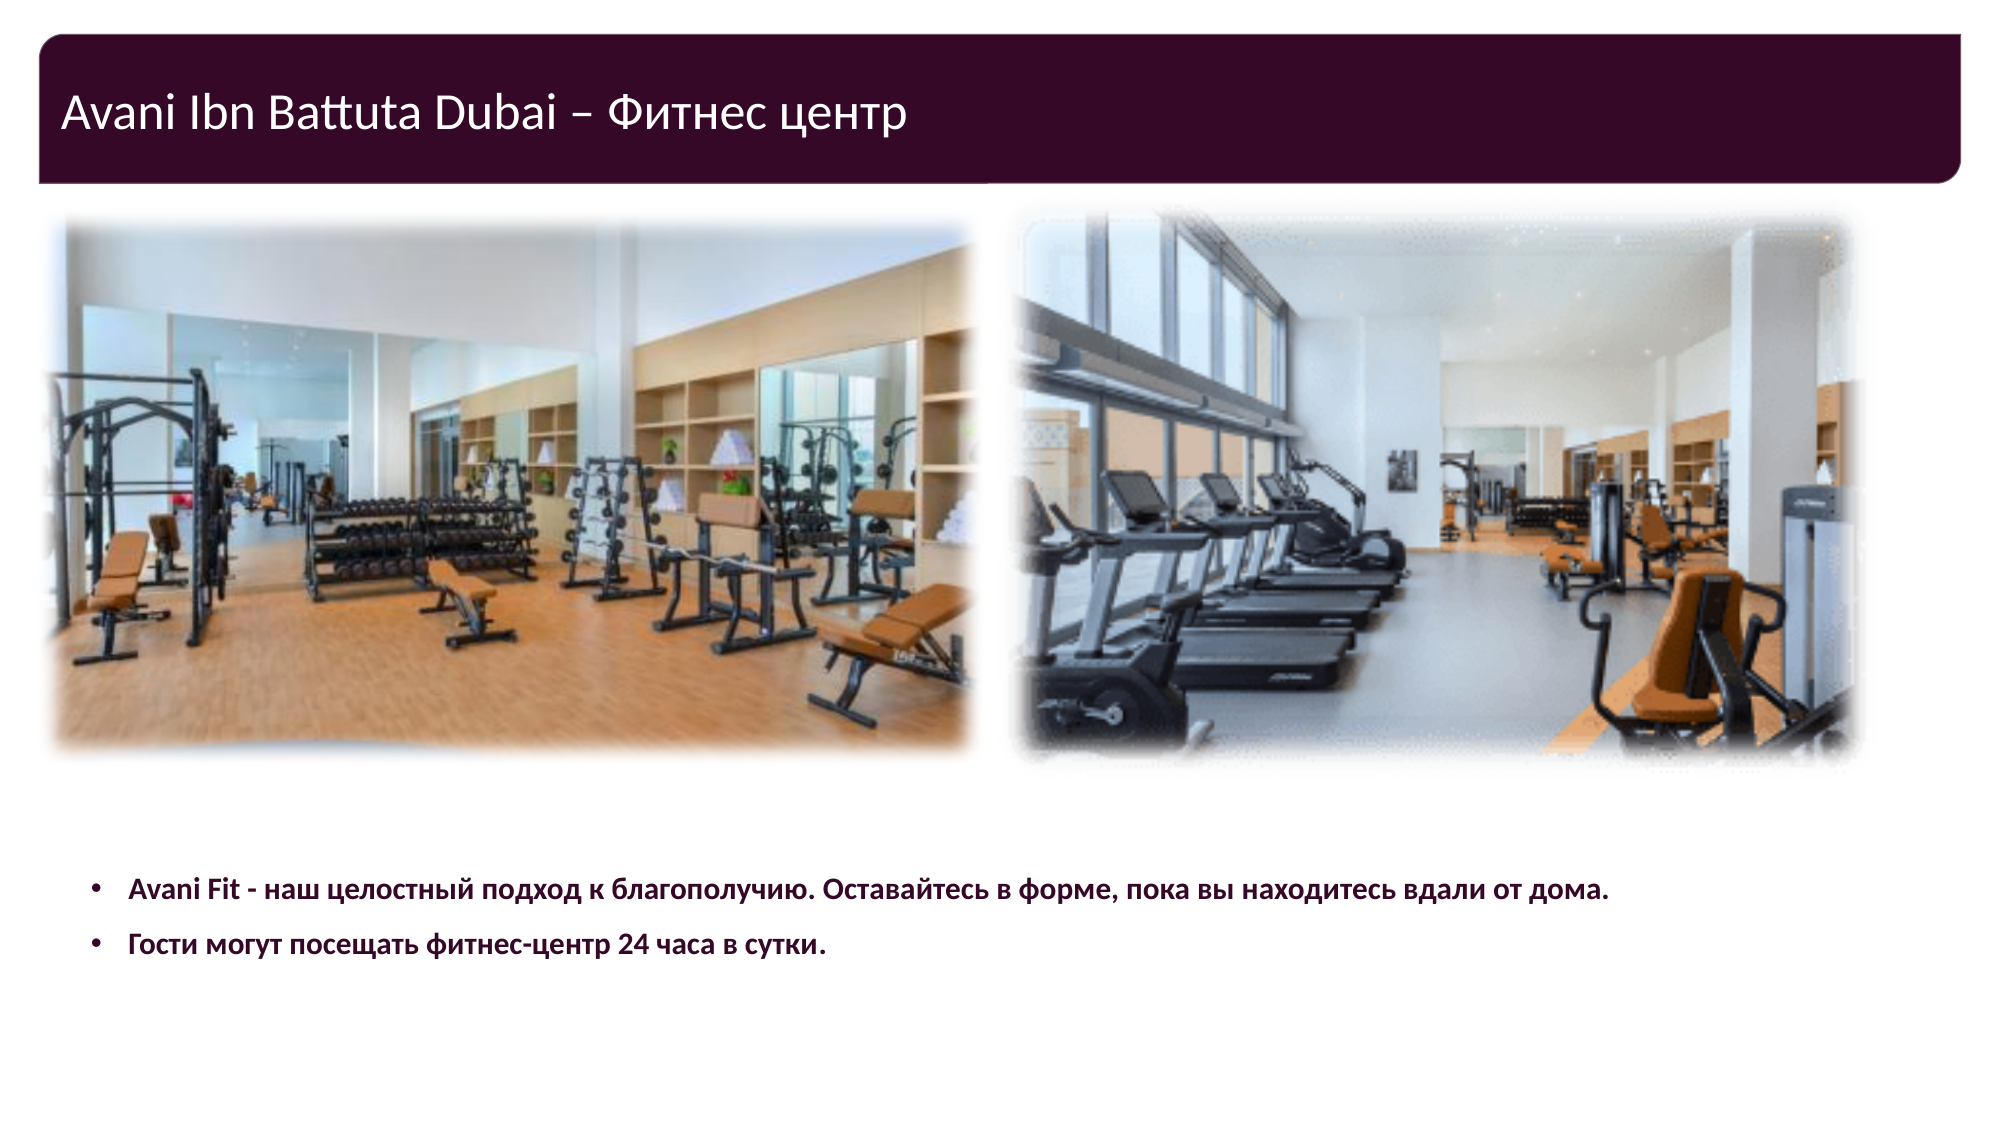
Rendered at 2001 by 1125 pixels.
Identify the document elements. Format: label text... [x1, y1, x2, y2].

text_box Avani Fit - наш целостный подход к благополучию. Оставайтесь в форме, пока вы находитесь вдали от дома. Гости могут посещать фитнес-центр 24 часа в сутки. [75, 865, 1752, 1051]
picture [998, 194, 1878, 780]
picture [38, 208, 983, 766]
text_box Avani Ibn Battuta Dubai – Фитнес центр [37, 32, 1963, 185]
